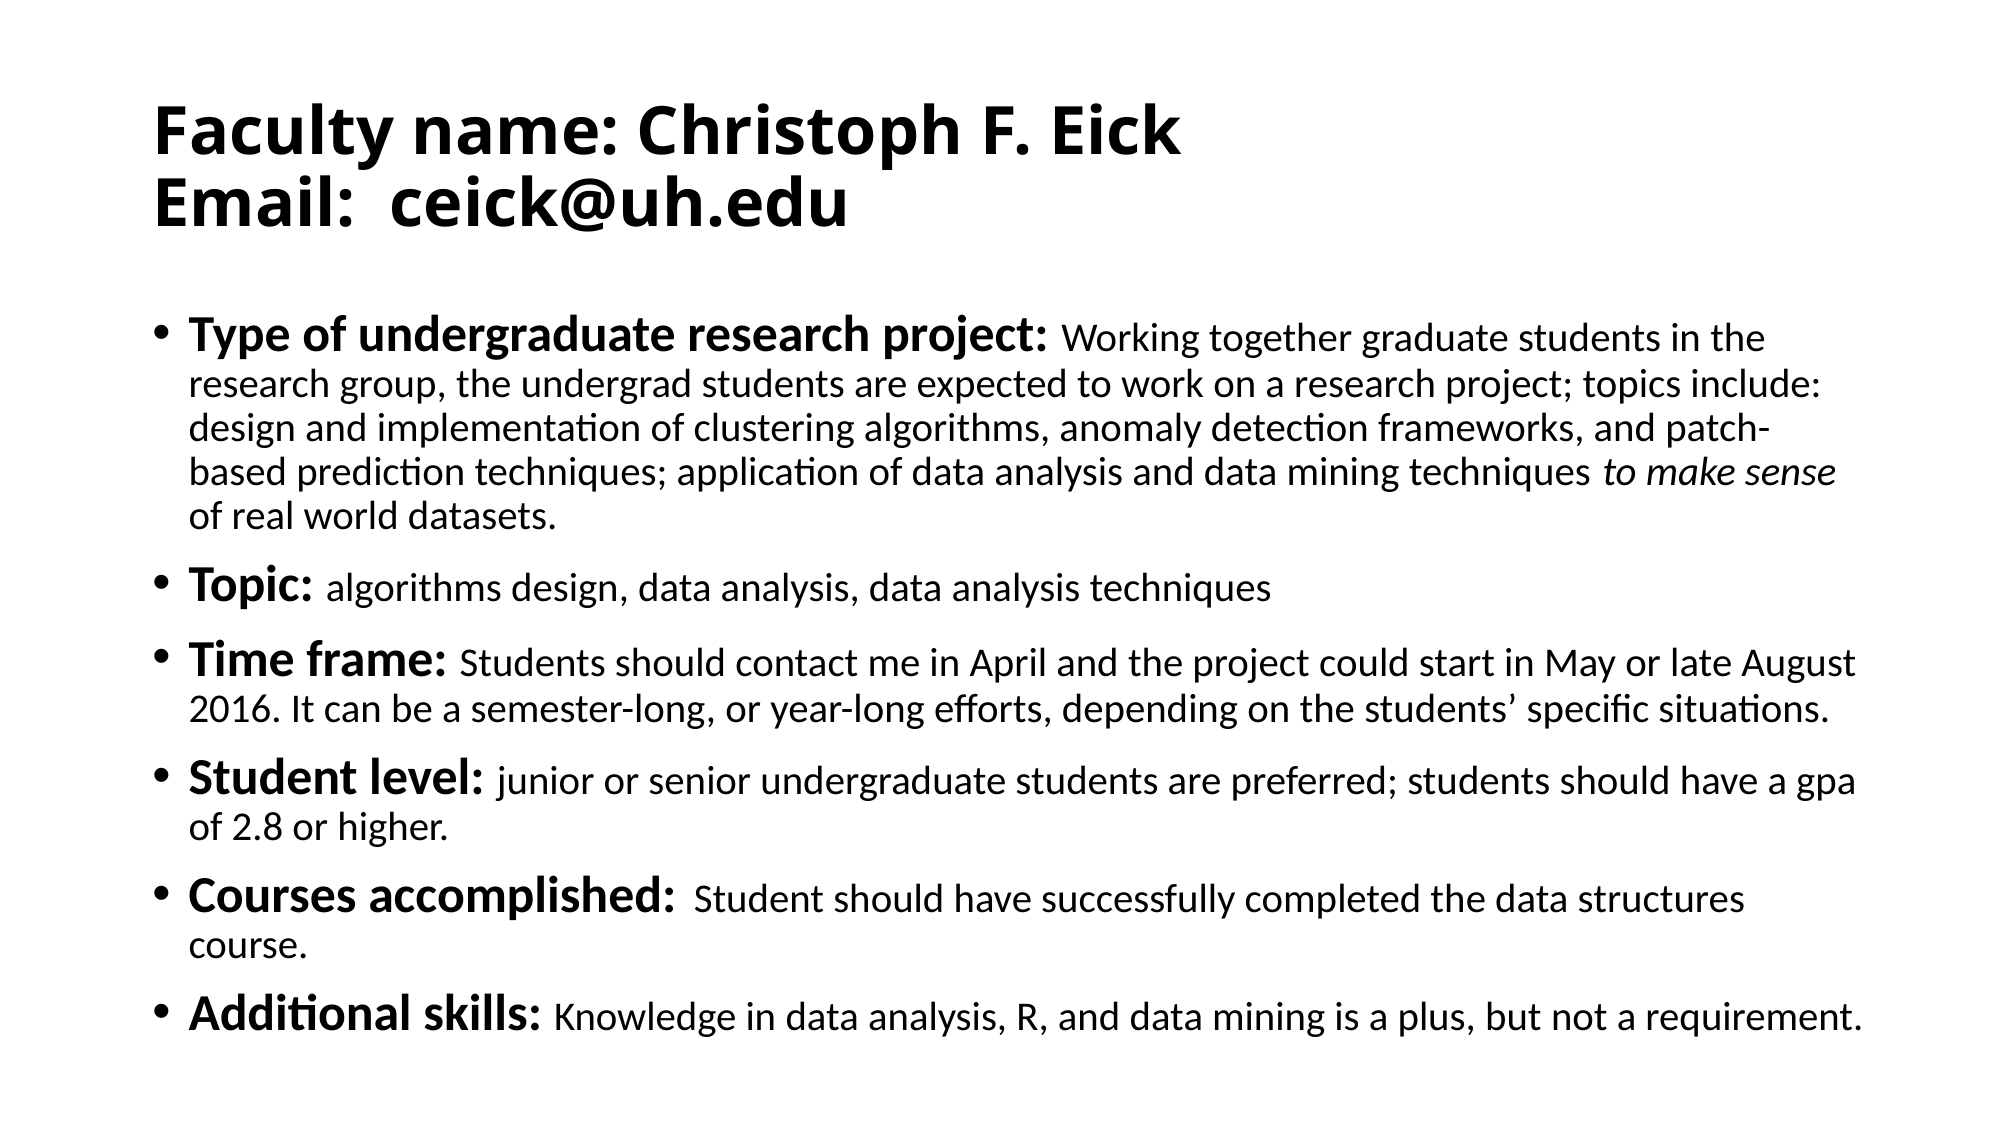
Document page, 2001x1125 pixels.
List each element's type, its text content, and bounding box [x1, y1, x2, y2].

list Type of undergraduate research project: Working together graduate students in the research group, the undergrad students are expected to work on a research project; topics include: design and implementation of clustering algorithms, anomaly detection frameworks, and patch-based prediction techniques; application of data analysis and data mining techniques to make sense of real world datasets. Topic: algorithms design, data analysis, data analysis techniques Time frame: Students should contact me in April and the project could start in May or late August 2016. It can be a semester-long, or year-long efforts, depending on the students’ specific situations. Student level: junior or senior undergraduate students are preferred; students should have a gpa of 2.8 or higher. Courses accomplished: Student should have successfully completed the data structures course. Additional skills: Knowledge in data analysis, R, and data mining is a plus, but not a requirement. [137, 299, 1881, 1056]
title Faculty name: Christoph F. Eick Email: ceick@uh.edu [137, 59, 1863, 278]
